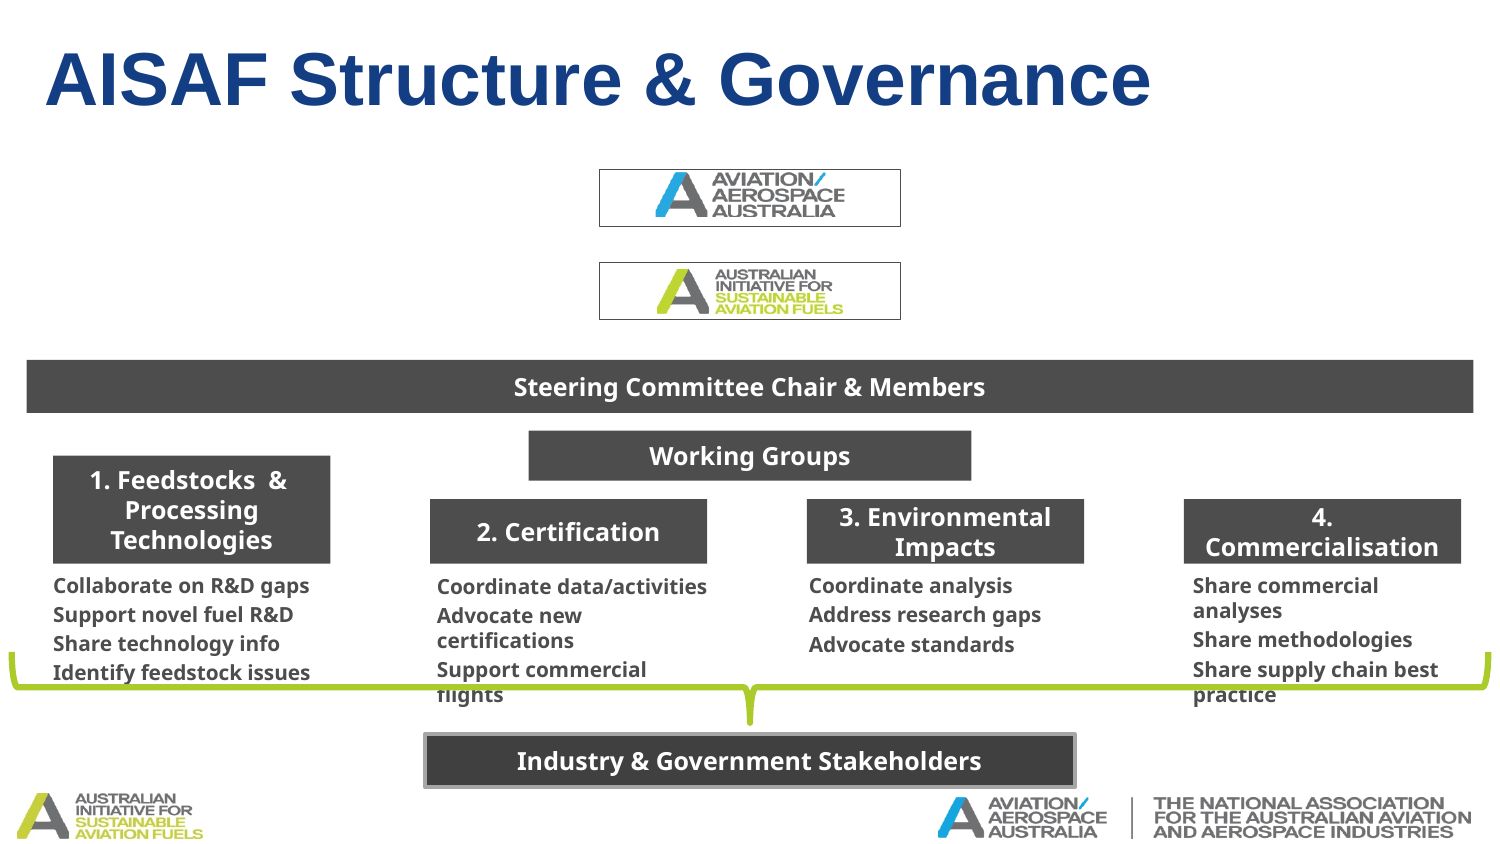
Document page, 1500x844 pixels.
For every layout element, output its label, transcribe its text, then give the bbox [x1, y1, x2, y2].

text_box Industry & Government Stakeholders [423, 735, 1077, 789]
picture [655, 171, 845, 217]
text_box Steering Committee Chair & Members [24, 358, 1476, 415]
picture [17, 793, 203, 839]
text_box [1474, 651, 1489, 688]
text_box AISAF Structure & Governance [29, 5, 1372, 147]
text_box [11, 651, 47, 688]
picture [657, 269, 843, 315]
text_box Working Groups [526, 429, 974, 454]
picture [938, 796, 1471, 839]
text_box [52, 455, 1471, 727]
text_box [597, 167, 903, 229]
text_box [597, 260, 903, 322]
